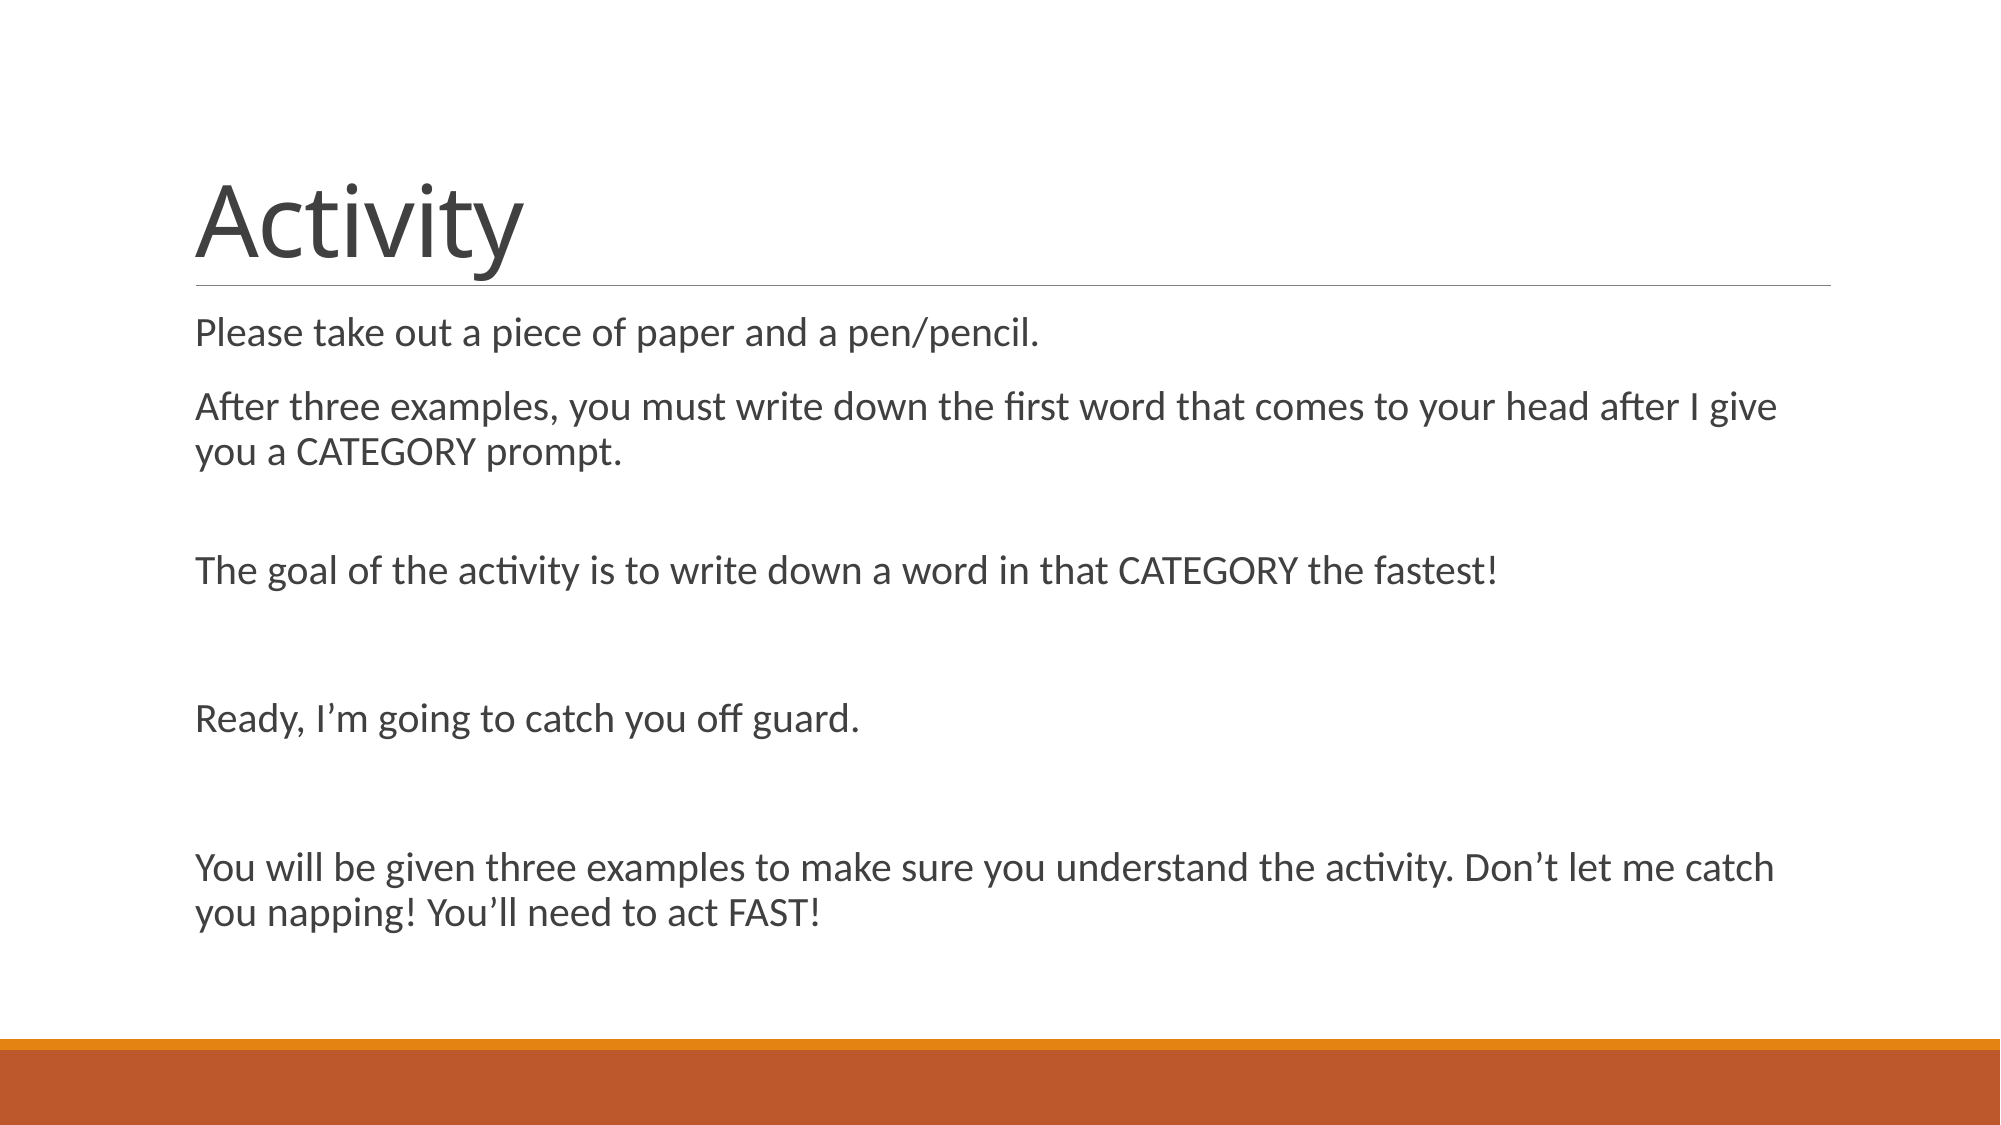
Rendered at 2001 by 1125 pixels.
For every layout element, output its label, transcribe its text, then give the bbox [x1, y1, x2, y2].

title Activity [180, 47, 1830, 285]
list Please take out a piece of paper and a pen/pencil. After three examples, you must write down the first word that comes to your head after I give you a CATEGORY prompt. The goal of the activity is to write down a word in that CATEGORY the fastest! Ready, I’m going to catch you off guard. You will be given three examples to make sure you understand the activity. Don’t let me catch you napping! You’ll need to act FAST! [180, 302, 1830, 963]
